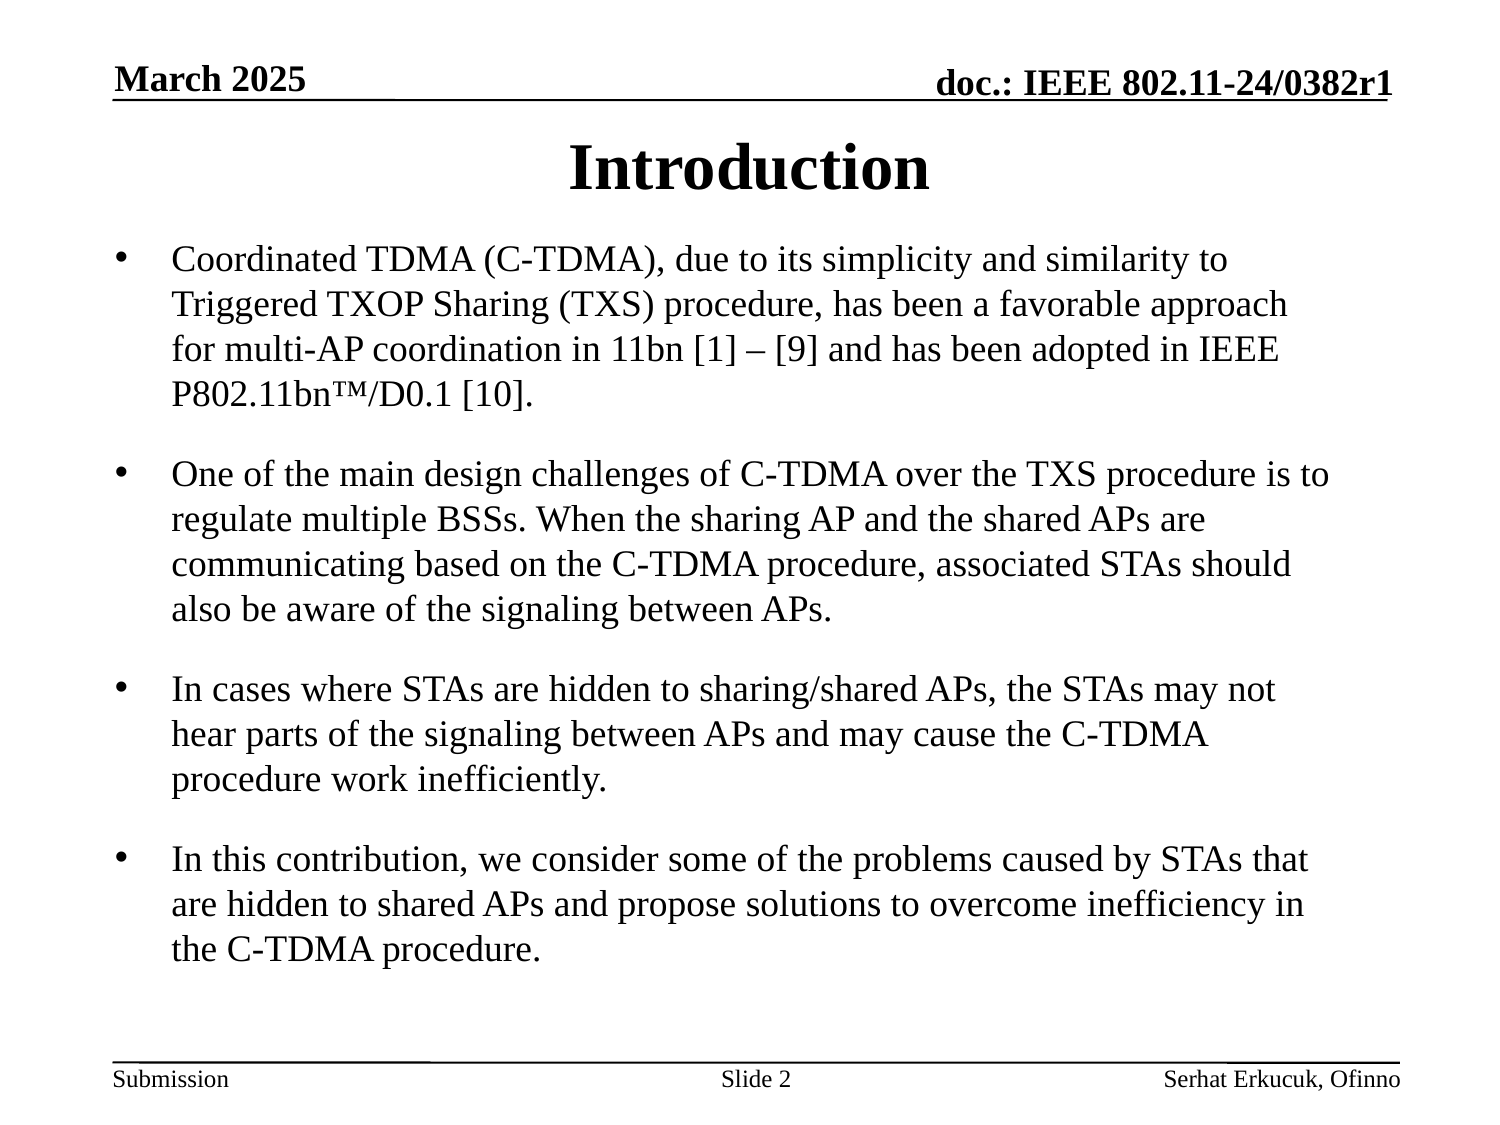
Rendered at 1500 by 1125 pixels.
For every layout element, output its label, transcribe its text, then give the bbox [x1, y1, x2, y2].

text_box Coordinated TDMA (C-TDMA), due to its simplicity and similarity to Triggered TXOP Sharing (TXS) procedure, has been a favorable approach for multi-AP coordination in 11bn [1] – [9] and has been adopted in IEEE P802.11bn™/D0.1 [10]. One of the main design challenges of C-TDMA over the TXS procedure is to regulate multiple BSSs. When the sharing AP and the shared APs are communicating based on the C-TDMA procedure, associated STAs should also be aware of the signaling between APs. In cases where STAs are hidden to sharing/shared APs, the STAs may not hear parts of the signaling between APs and may cause the C-TDMA procedure work inefficiently. In this contribution, we consider some of the problems caused by STAs that are hidden to shared APs and propose solutions to overcome inefficiency in the C-TDMA procedure. [99, 226, 1350, 1013]
footer Serhat Erkucuk, Ofinno [902, 1061, 1402, 1093]
title Introduction [112, 112, 1388, 213]
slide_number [114, 54, 493, 100]
slide_number Slide 2 [712, 1061, 800, 1123]
